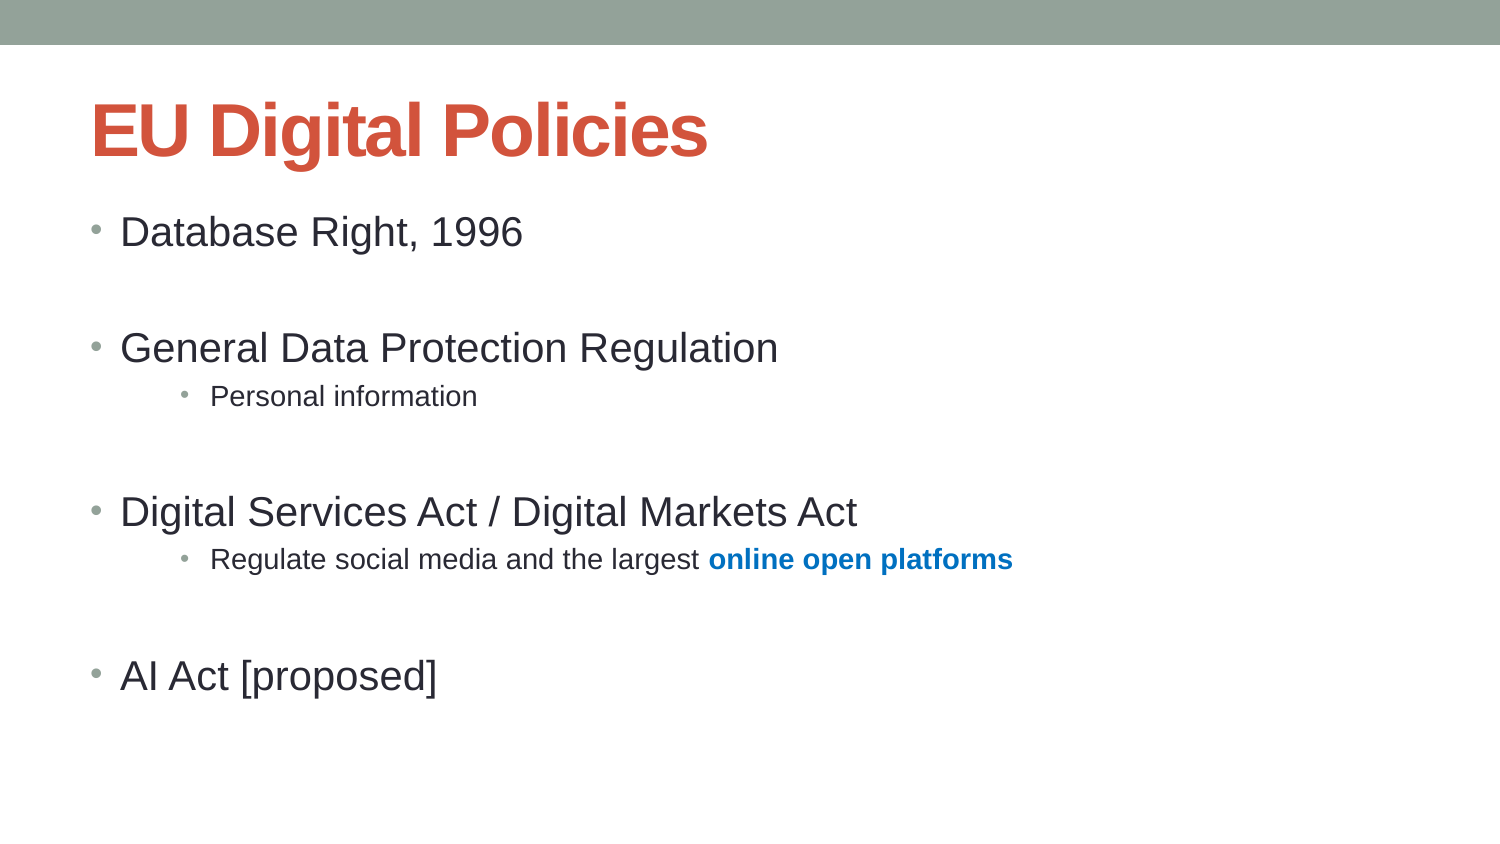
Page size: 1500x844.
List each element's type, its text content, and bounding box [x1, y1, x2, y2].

title EU Digital Policies [75, 65, 1425, 188]
list Database Right, 1996 General Data Protection Regulation Personal information Digital Services Act / Digital Markets Act Regulate social media and the largest online open platforms AI Act [proposed] [75, 196, 1425, 797]
